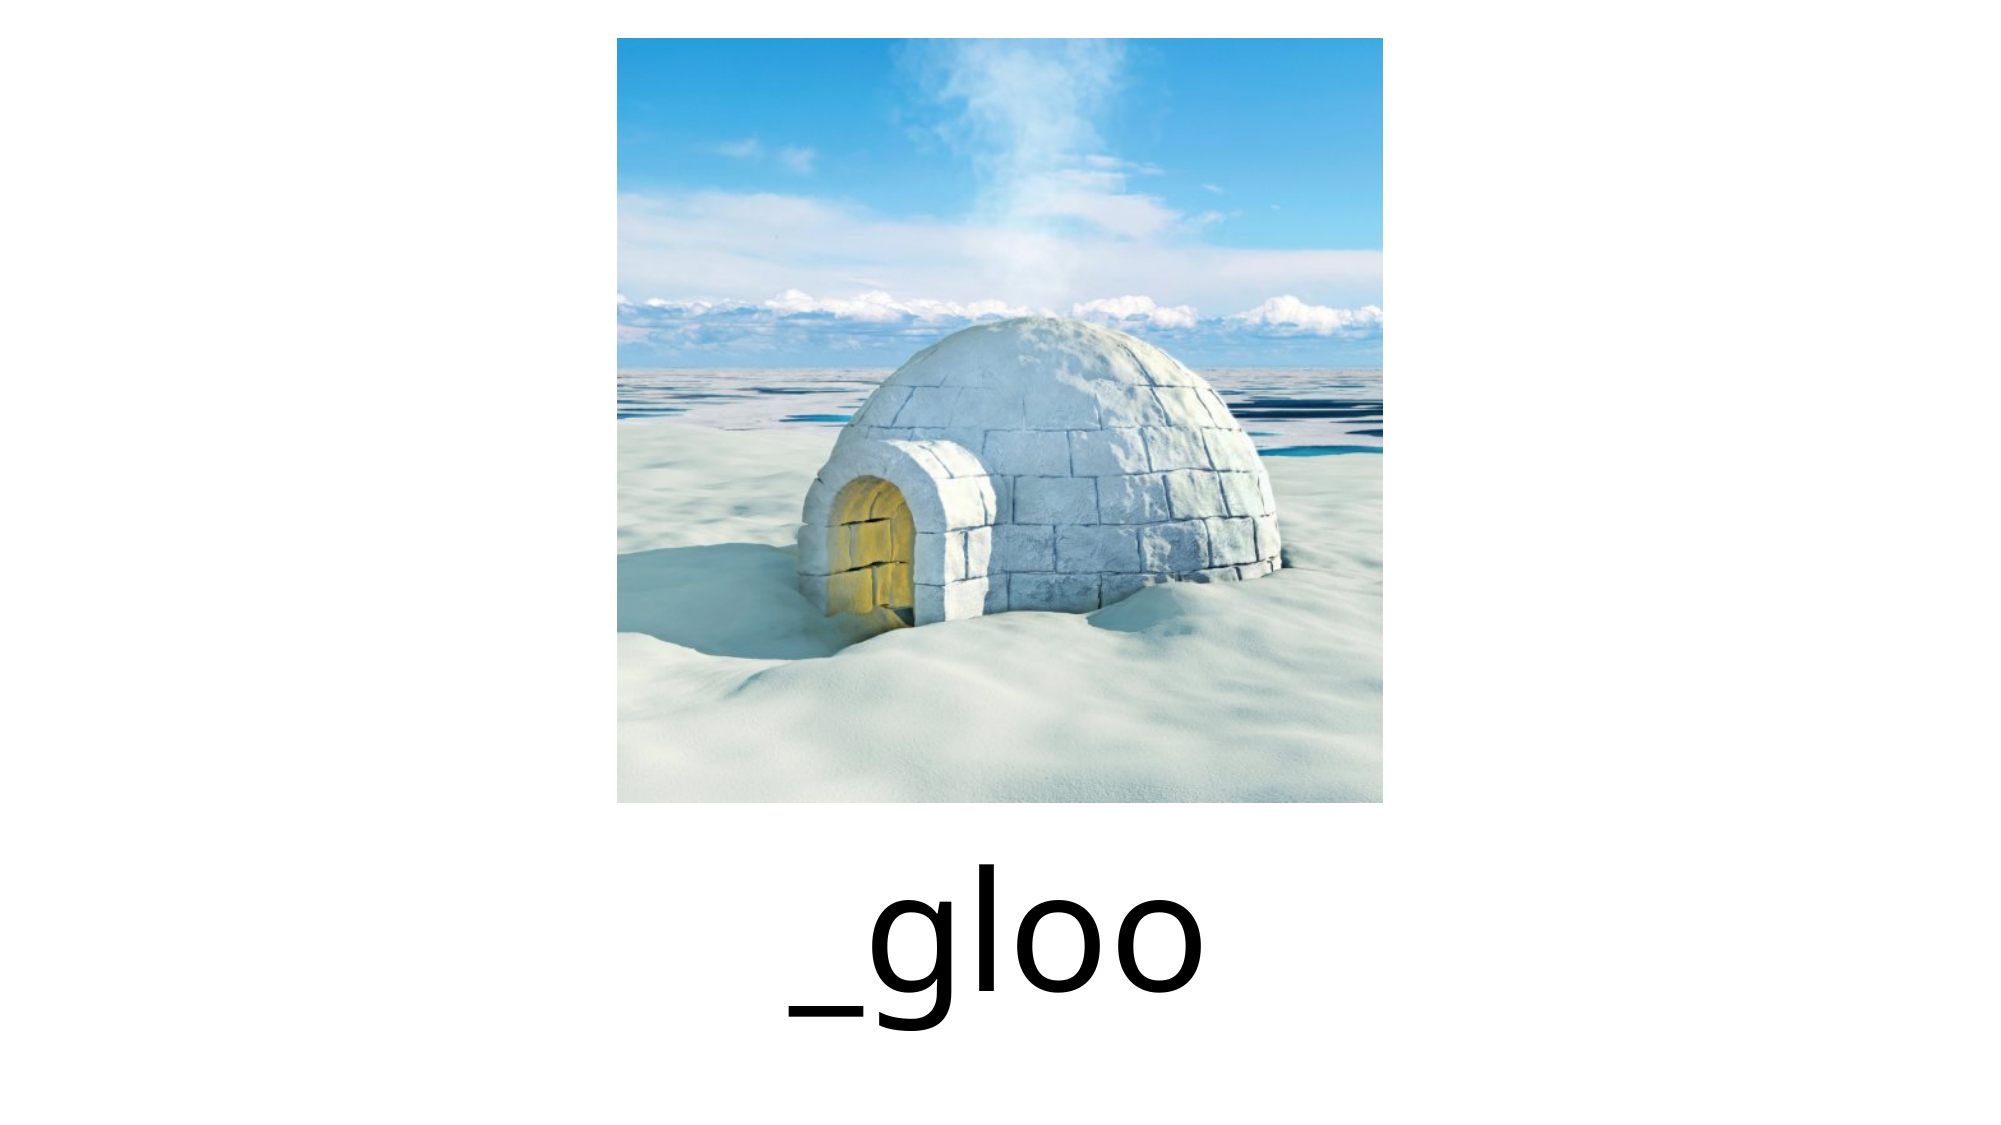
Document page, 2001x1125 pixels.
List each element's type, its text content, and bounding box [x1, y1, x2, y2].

picture [617, 38, 1383, 803]
text_box _gloo [0, 764, 2000, 1085]
